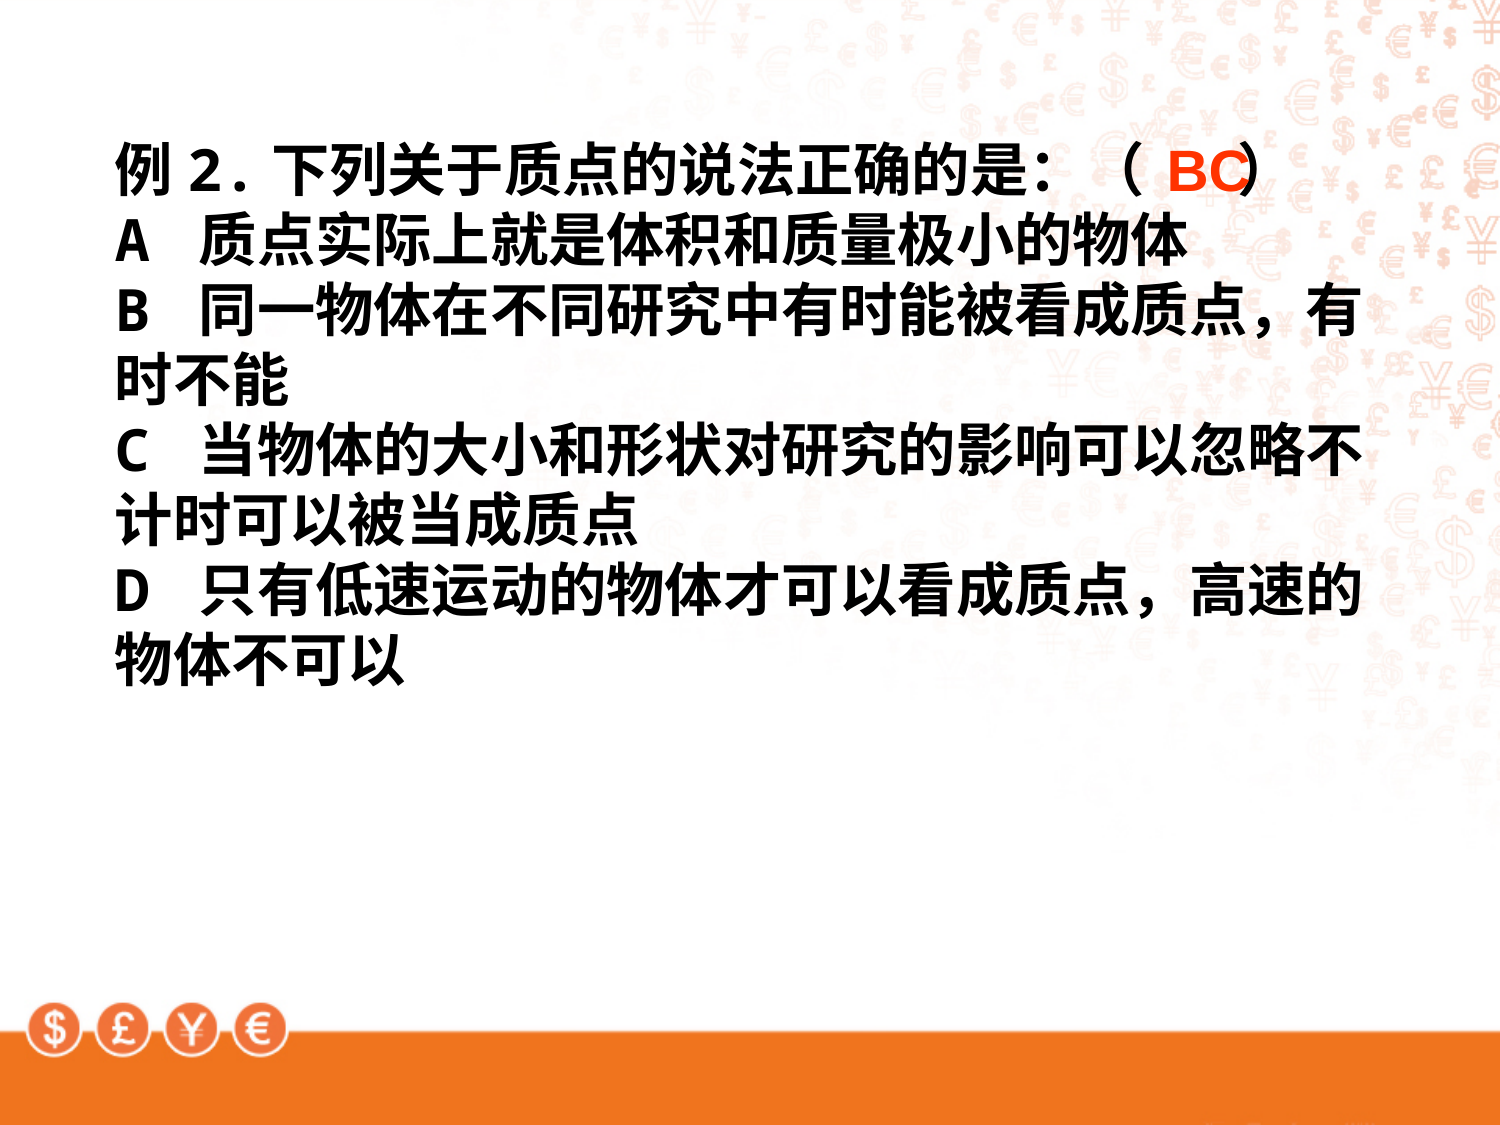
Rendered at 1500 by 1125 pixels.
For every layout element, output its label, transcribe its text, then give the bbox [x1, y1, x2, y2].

text_box BC [1151, 125, 1266, 211]
picture [0, 0, 1500, 1125]
text_box 例2.下列关于质点的说法正确的是：（ ） A 质点实际上就是体积和质量极小的物体 B 同一物体在不同研究中有时能被看成质点，有时不能 C 当物体的大小和形状对研究的影响可以忽略不计时可以被当成质点 D 只有低速运动的物体才可以看成质点，高速的物体不可以 [100, 125, 1400, 700]
